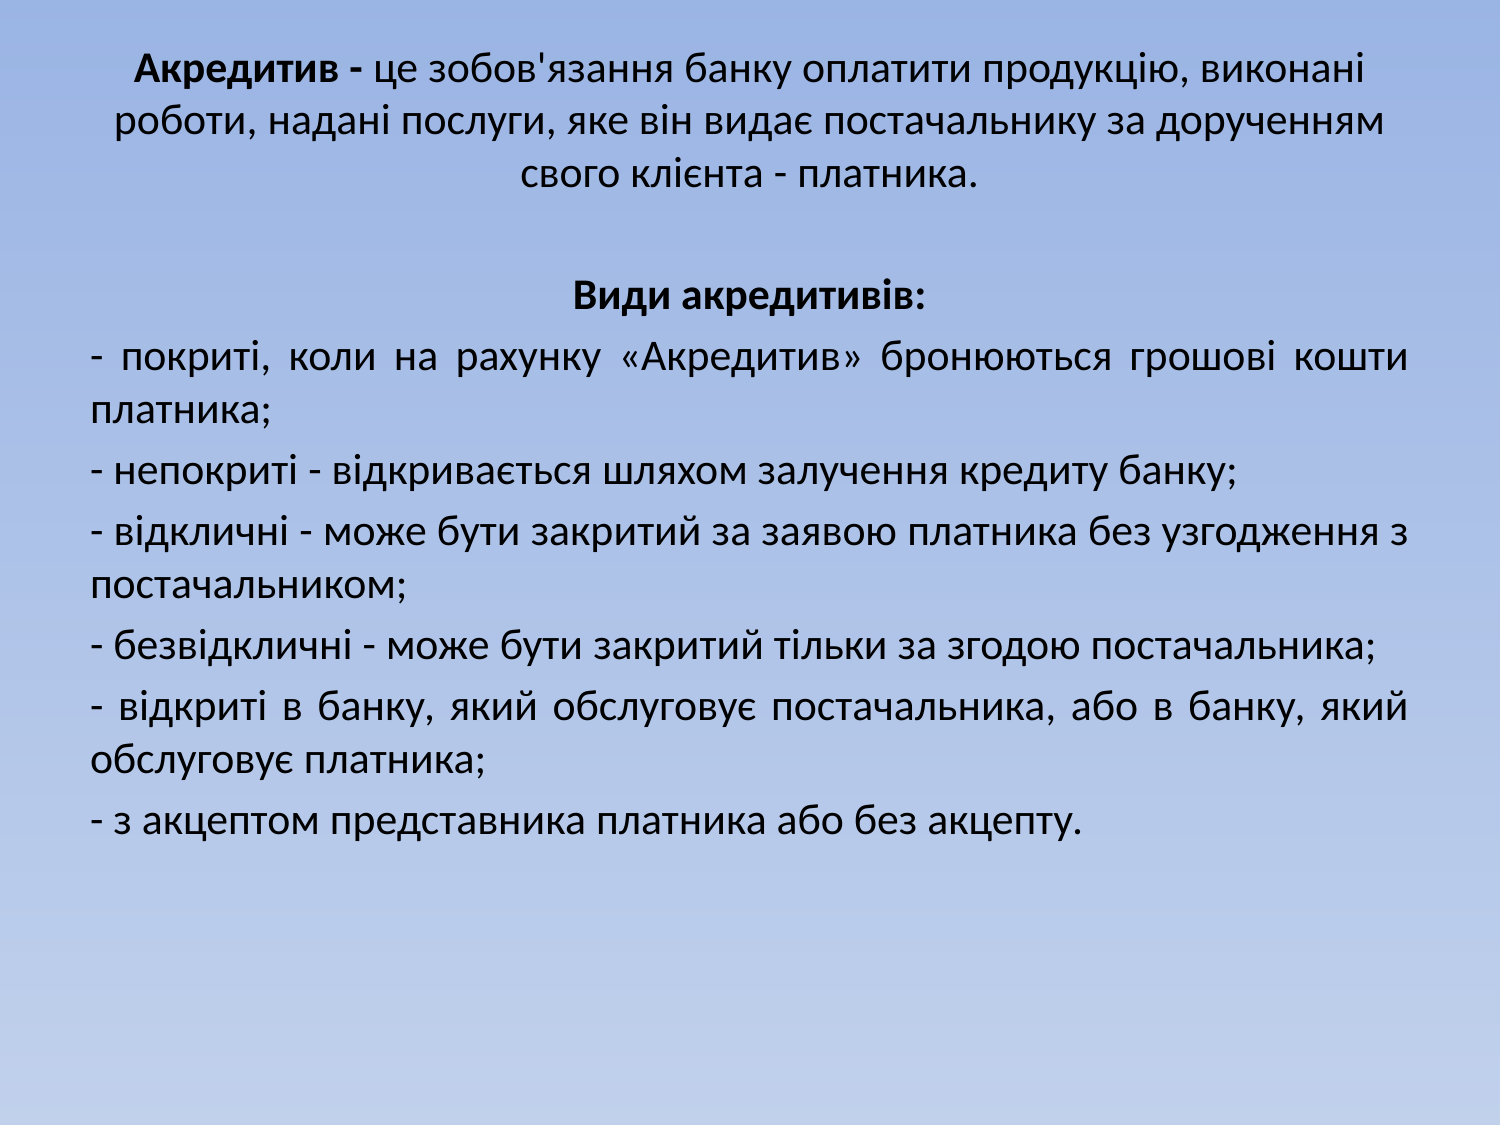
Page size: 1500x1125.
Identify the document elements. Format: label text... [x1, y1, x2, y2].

list Акредитив - це зобов'язання банку оплатити продукцію, виконані роботи, надані послуги, яке він видає постачальнику за дорученням свого клієнта - платника. Види акредитивів: - покриті, коли на рахунку «Акредитив» бронюються грошові кошти платника; - непокриті - відкривається шляхом залучення кредиту банку; - відкличні - може бути закритий за заявою платника без узгодження з постачальником; - безвідкличні - може бути закритий тільки за згодою постачальника; - відкриті в банку, який обслуговує постачальника, або в банку, який обслуговує платника; - з акцептом представника платника або без акцепту. [75, 30, 1425, 1005]
